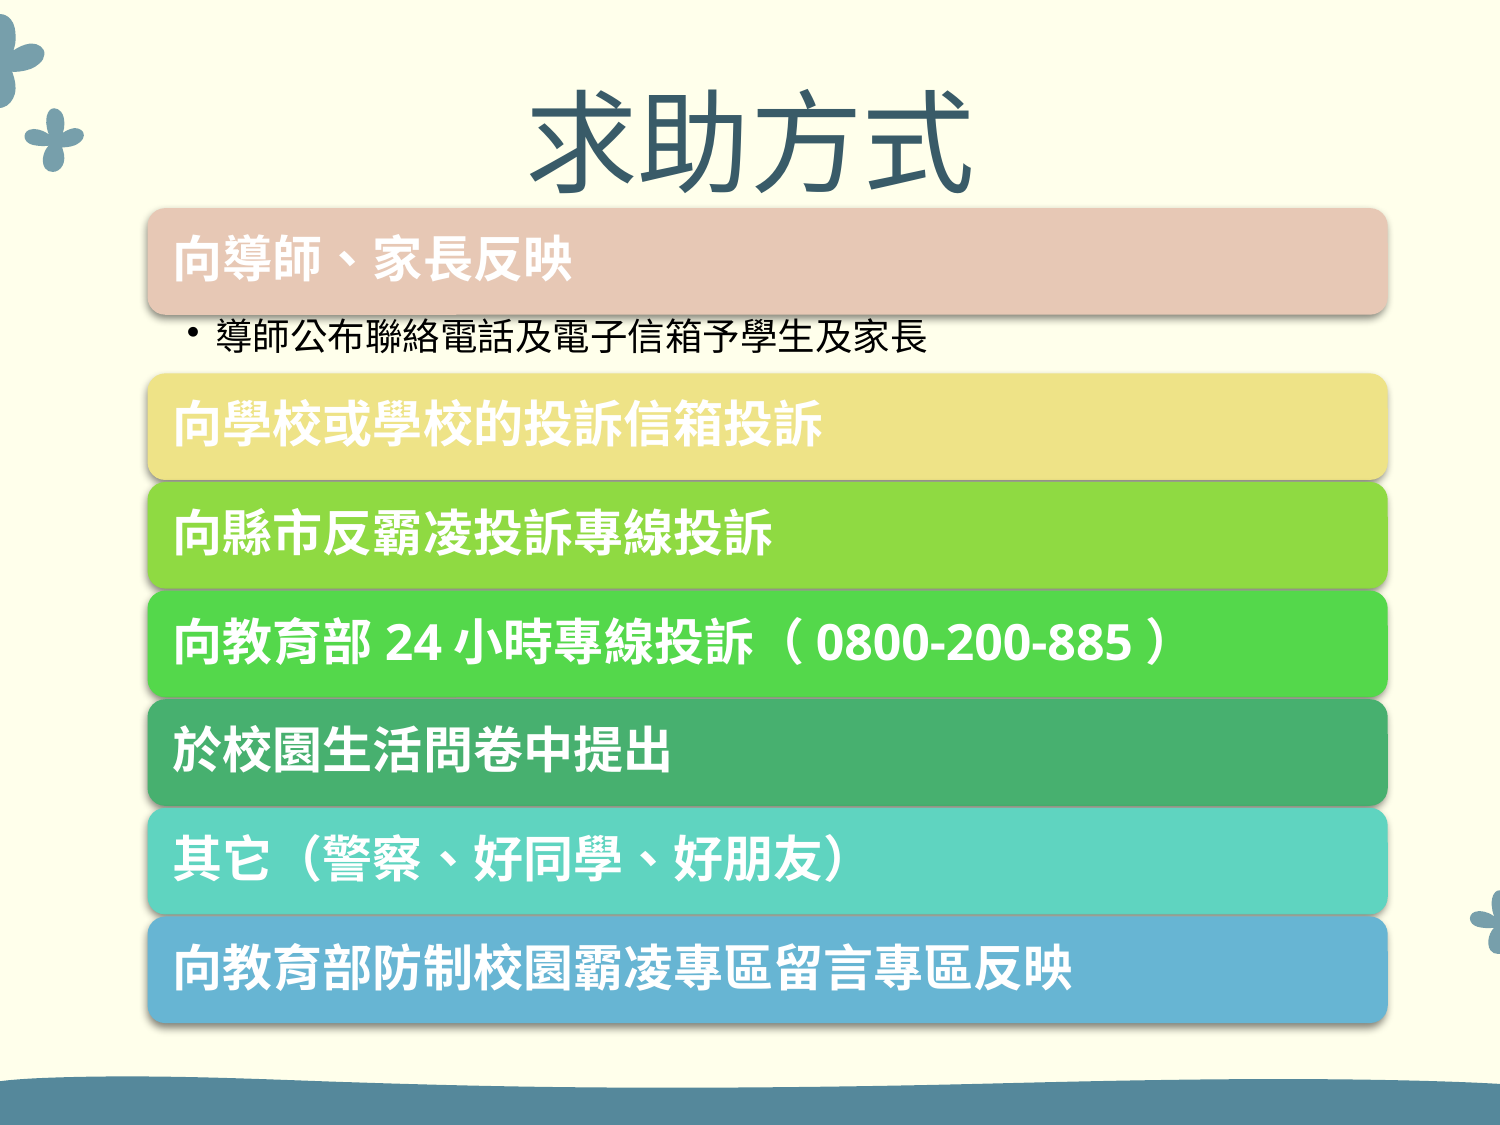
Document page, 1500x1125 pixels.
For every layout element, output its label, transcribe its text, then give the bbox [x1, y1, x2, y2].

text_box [146, 207, 1389, 1024]
text_box [24, 108, 84, 172]
text_box [1469, 890, 1500, 954]
text_box [0, 1076, 1500, 1125]
text_box [0, 14, 45, 108]
title 求助方式 [75, 45, 1425, 233]
